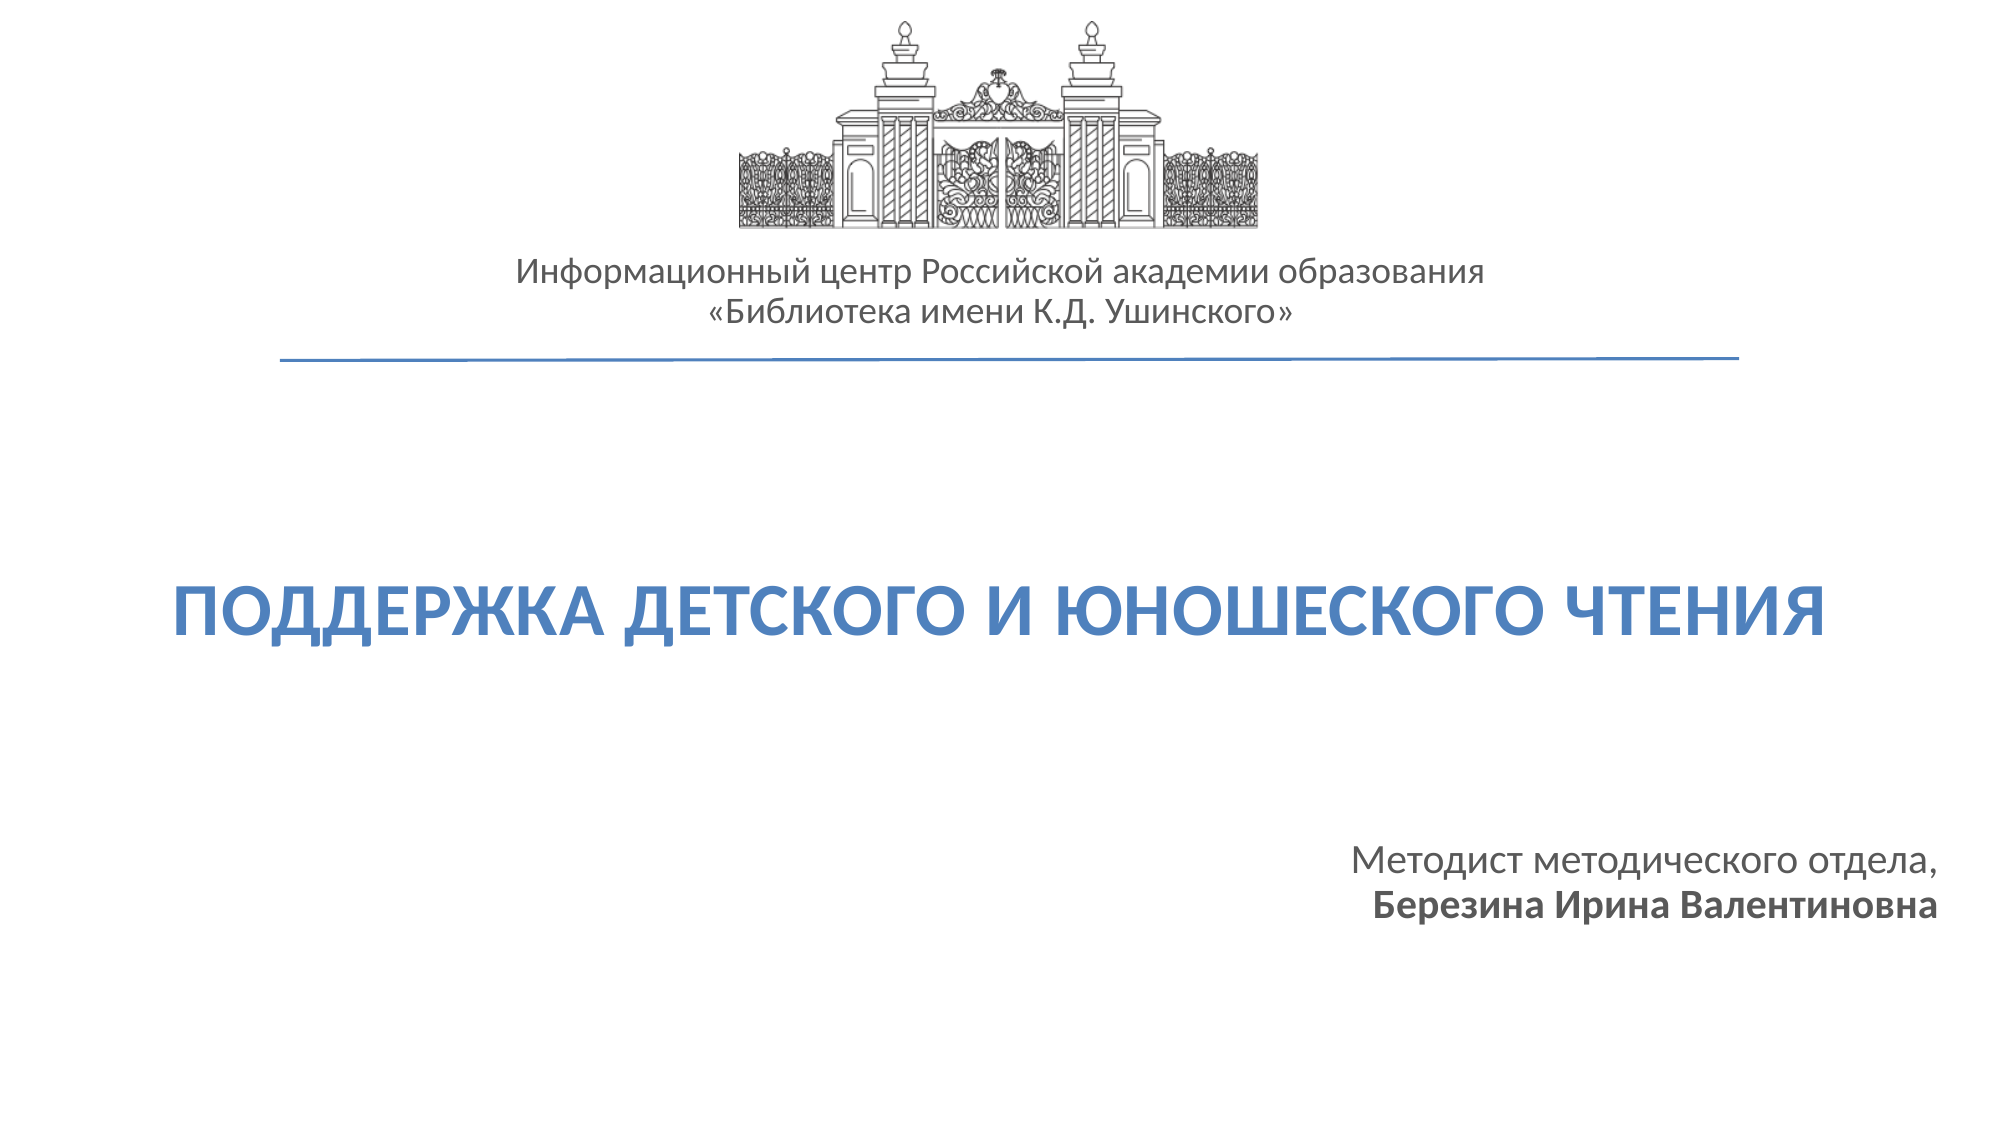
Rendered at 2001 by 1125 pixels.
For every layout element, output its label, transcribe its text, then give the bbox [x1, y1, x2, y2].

picture [739, 21, 1259, 229]
text_box ПОДДЕРЖКА ДЕТСКОГО И ЮНОШЕСКОГО ЧТЕНИЯ [114, 540, 1887, 659]
text_box Информационный центр Российской академии образования «Библиотека имени К.Д. Ушинского» [142, 243, 1860, 365]
text_box Методист методического отдела, Березина Ирина Валентиновна [993, 829, 1954, 935]
